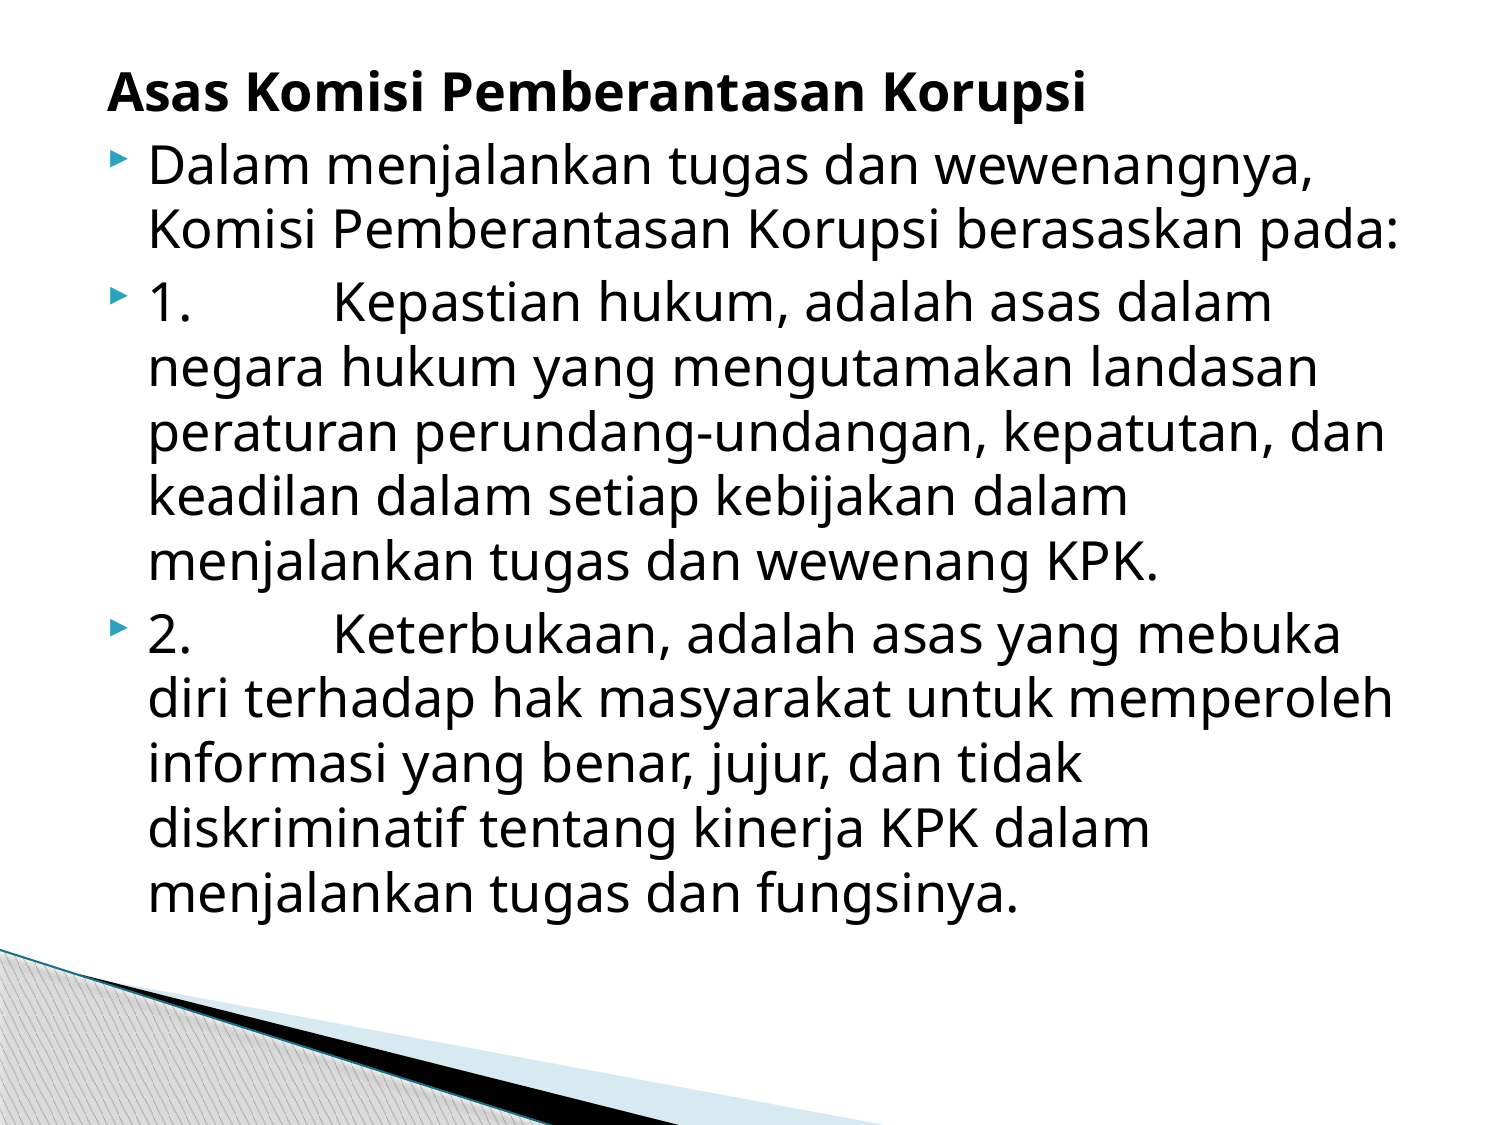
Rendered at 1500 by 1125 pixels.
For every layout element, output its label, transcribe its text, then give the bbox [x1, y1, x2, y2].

list Asas Komisi Pemberantasan Korupsi Dalam menjalankan tugas dan wewenangnya, Komisi Pemberantasan Korupsi berasaskan pada: 1. Kepastian hukum, adalah asas dalam negara hukum yang mengutamakan landasan peraturan perundang-undangan, kepatutan, dan keadilan dalam setiap kebijakan dalam menjalankan tugas dan wewenang KPK. 2. Keterbukaan, adalah asas yang mebuka diri terhadap hak masyarakat untuk memperoleh informasi yang benar, jujur, dan tidak diskriminatif tentang kinerja KPK dalam menjalankan tugas dan fungsinya. [75, 50, 1425, 986]
